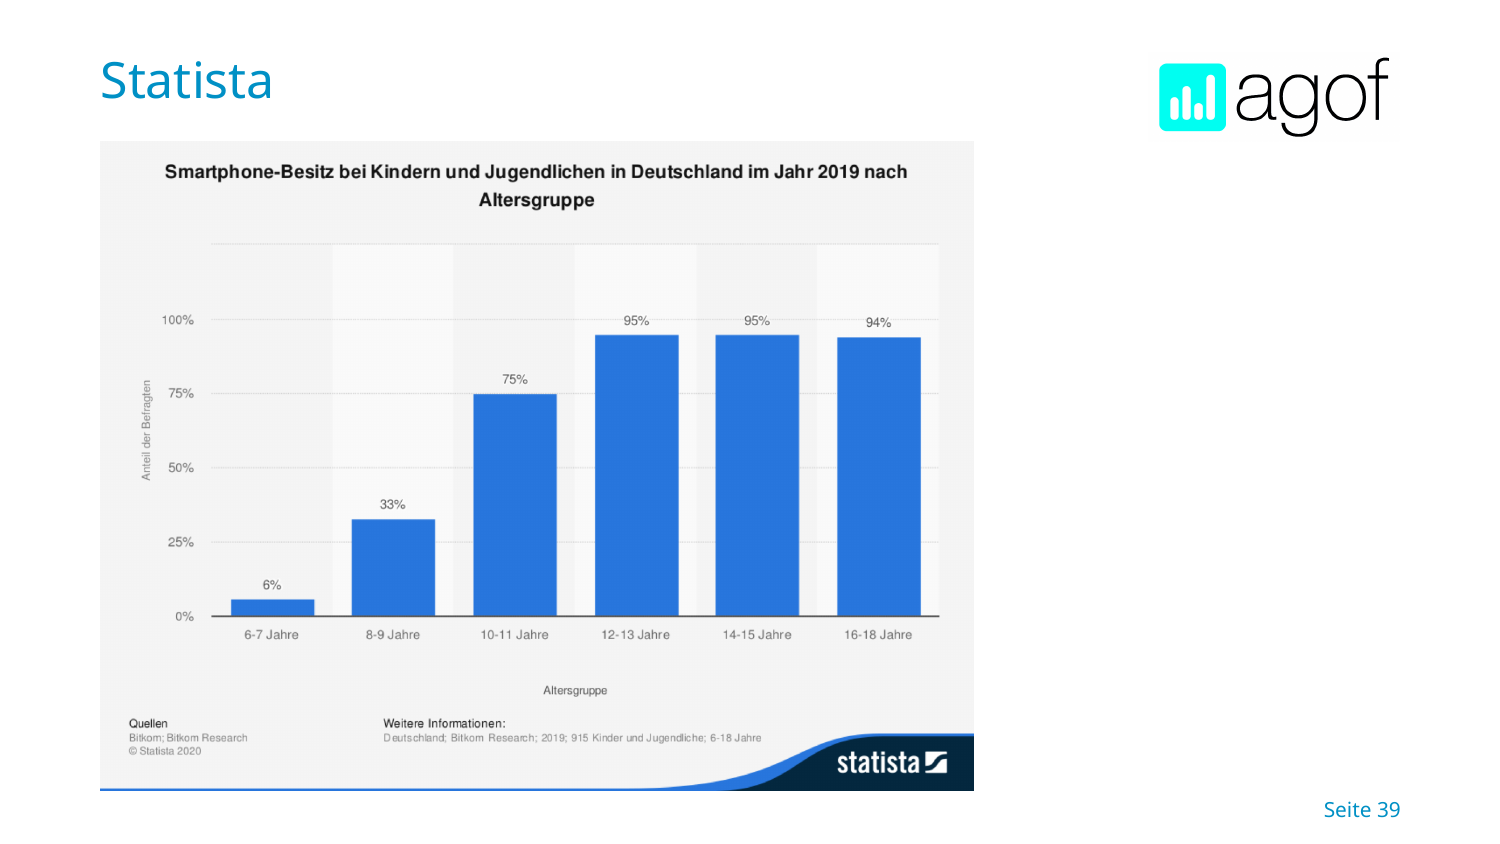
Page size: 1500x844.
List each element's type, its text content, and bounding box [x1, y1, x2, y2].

picture [100, 140, 974, 791]
picture [1148, 52, 1400, 142]
title Statista [85, 42, 1199, 127]
